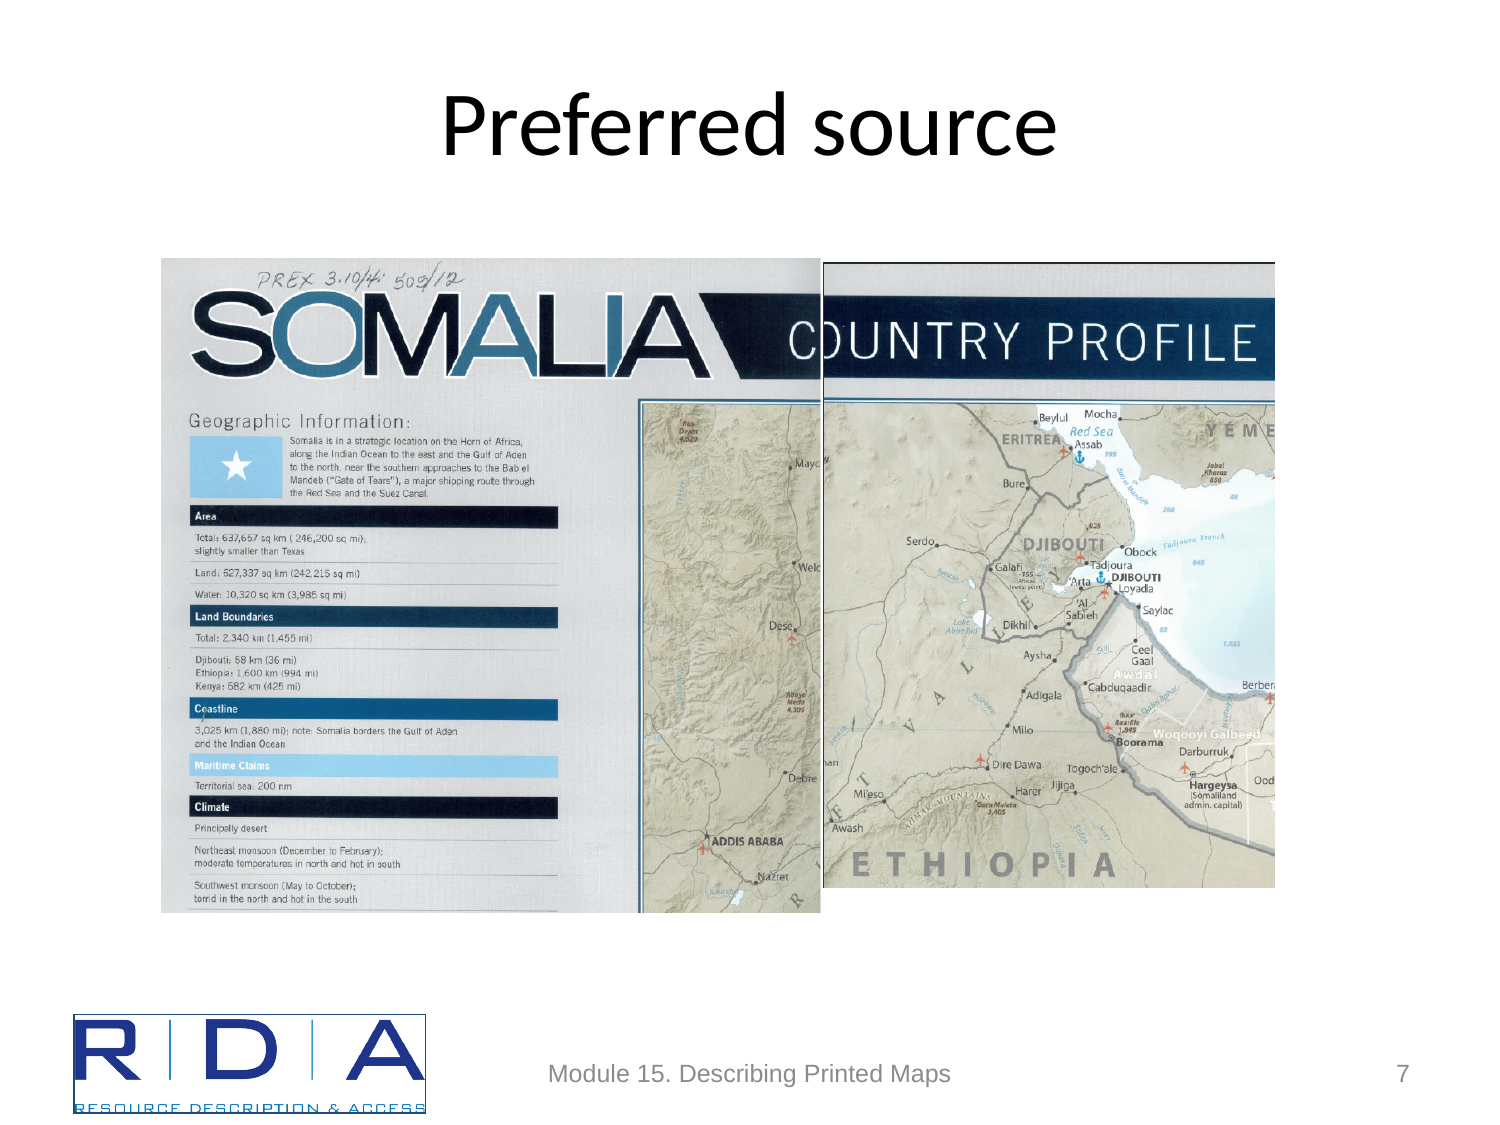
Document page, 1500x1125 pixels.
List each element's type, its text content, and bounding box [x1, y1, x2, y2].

picture [75, 1015, 425, 1112]
title Preferred source [75, 24, 1425, 213]
picture [161, 257, 821, 913]
slide_number 7 [1074, 1042, 1425, 1103]
picture [823, 262, 1276, 888]
footer Module 15. Describing Printed Maps [512, 1042, 988, 1103]
